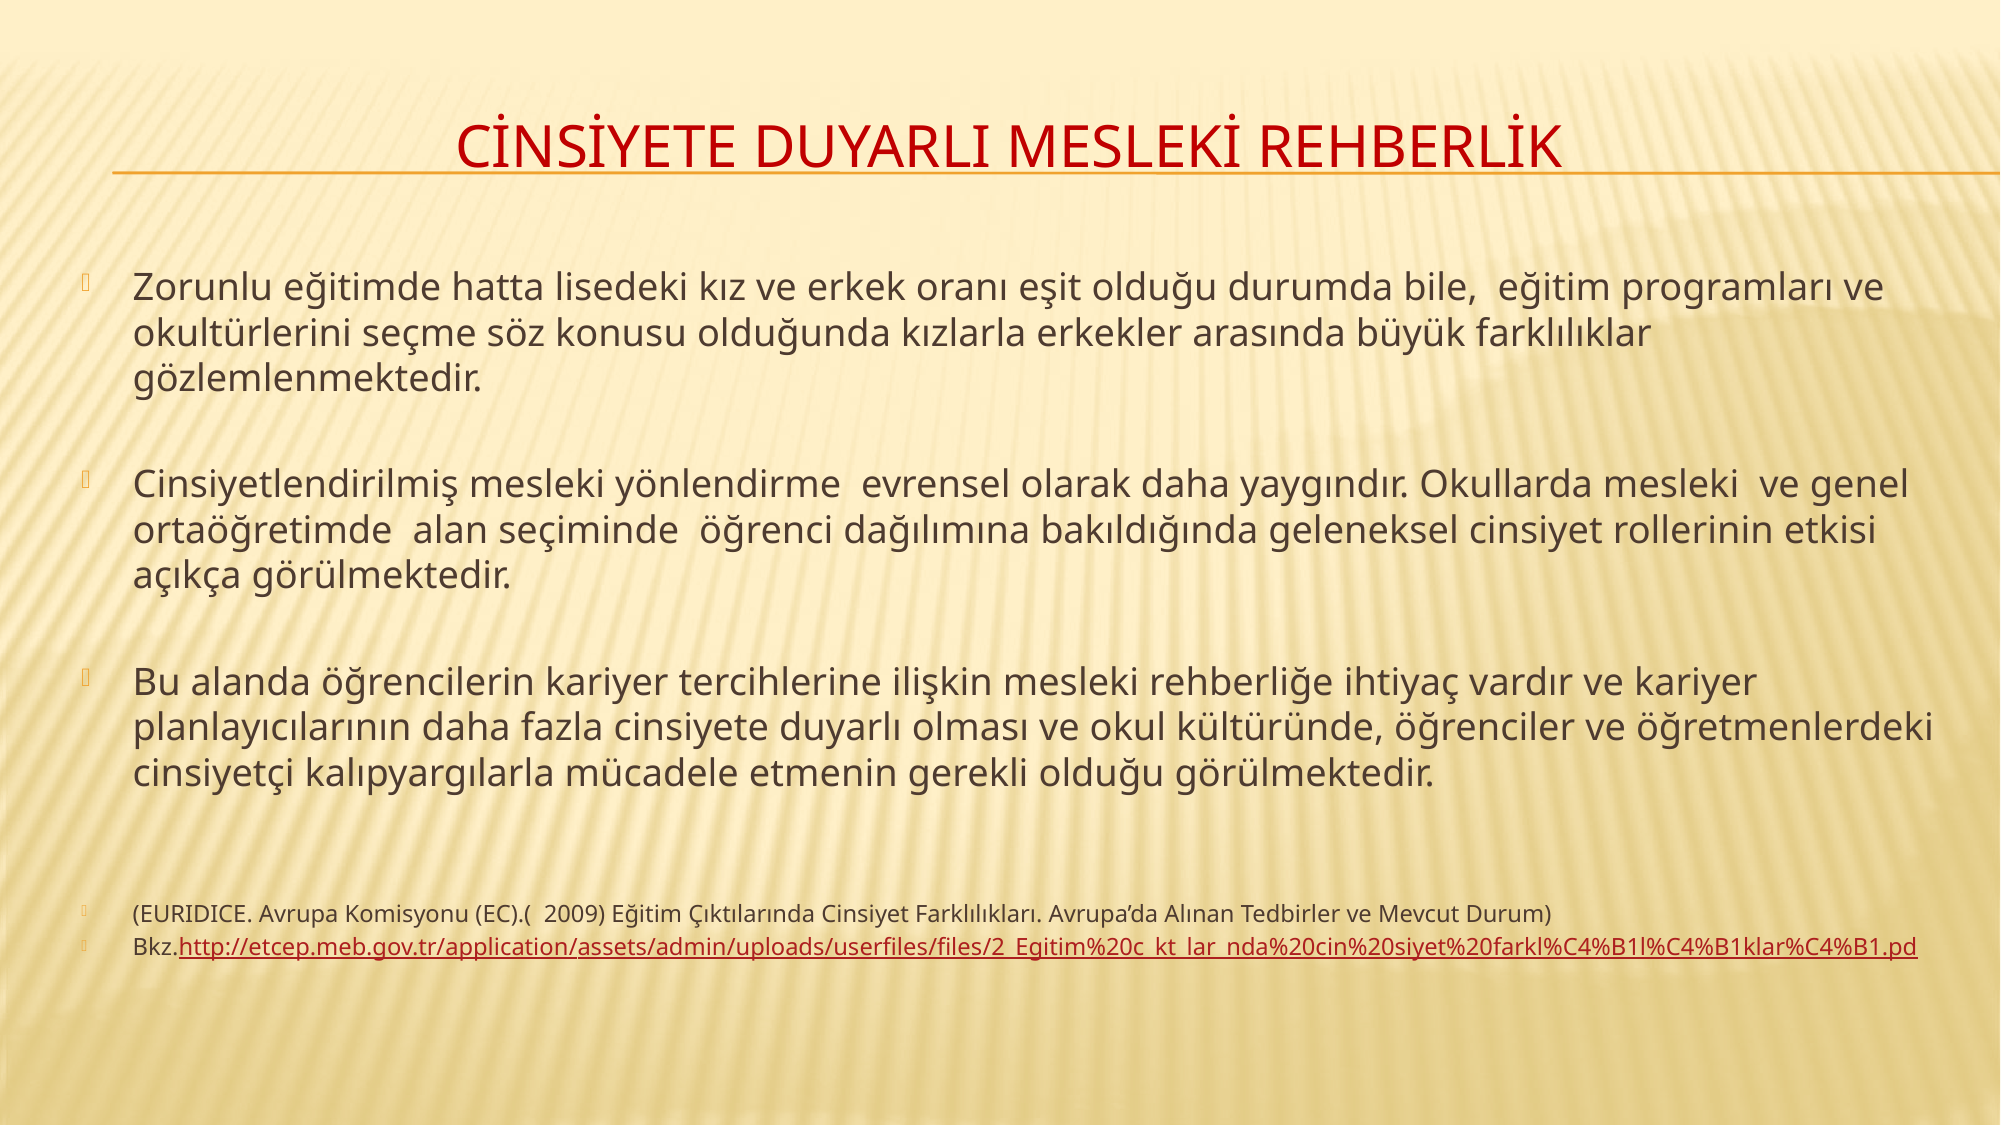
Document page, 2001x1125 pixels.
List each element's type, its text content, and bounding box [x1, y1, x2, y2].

title Cinsiyete duyarlı mesleki rehberlik [66, 75, 1967, 213]
list Zorunlu eğitimde hatta lisedeki kız ve erkek oranı eşit olduğu durumda bile, eğitim programları ve okultürlerini seçme söz konusu olduğunda kızlarla erkekler arasında büyük farklılıklar gözlemlenmektedir. Cinsiyetlendirilmiş mesleki yönlendirme evrensel olarak daha yaygındır. Okullarda mesleki ve genel ortaöğretimde alan seçiminde öğrenci dağılımına bakıldığında geleneksel cinsiyet rollerinin etkisi açıkça görülmektedir. Bu alanda öğrencilerin kariyer tercihlerine ilişkin mesleki rehberliğe ihtiyaç vardır ve kariyer planlayıcılarının daha fazla cinsiyete duyarlı olması ve okul kültüründe, öğrenciler ve öğretmenlerdeki cinsiyetçi kalıpyargılarla mücadele etmenin gerekli olduğu görülmektedir. (EURIDICE. Avrupa Komisyonu (EC).( 2009) Eğitim Çıktılarında Cinsiyet Farklılıkları. Avrupa’da Alınan Tedbirler ve Mevcut Durum) Bkz.http://etcep.meb.gov.tr/application/assets/admin/uploads/userfiles/files/2_Egitim%20c_kt_lar_nda%20cin%20siyet%20farkl%C4%B1l%C4%B1klar%C4%B1.pd [66, 254, 1967, 998]
